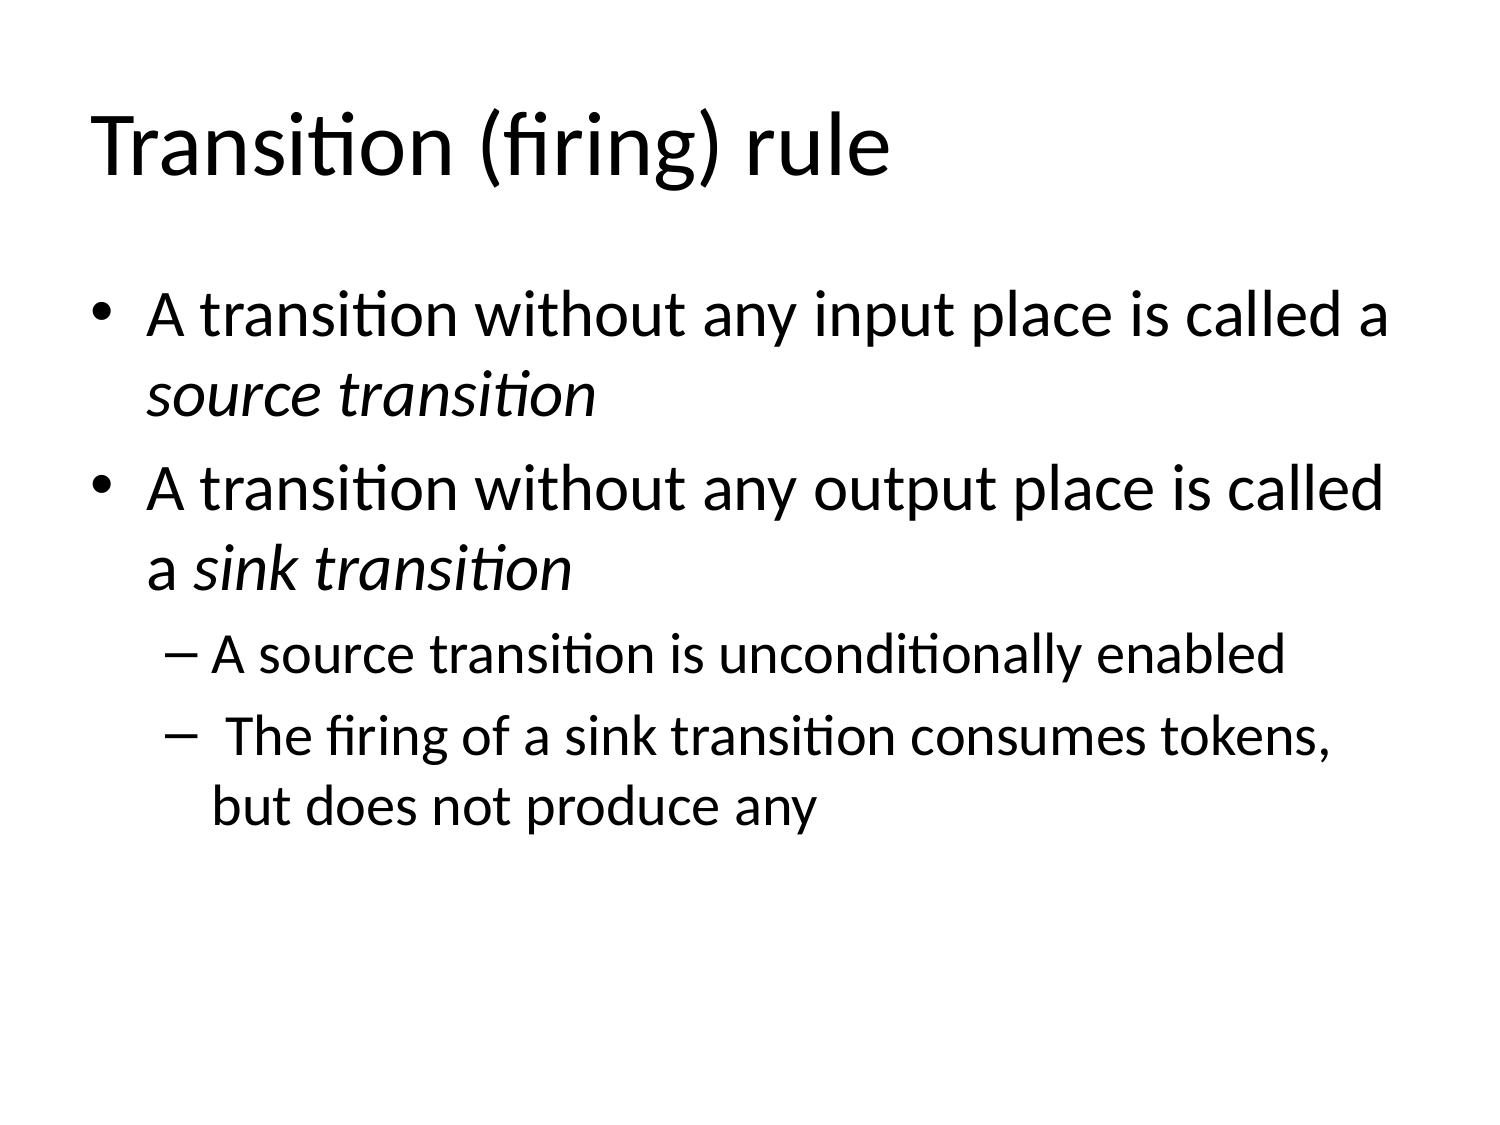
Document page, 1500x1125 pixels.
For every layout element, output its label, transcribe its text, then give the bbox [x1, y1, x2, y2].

list A transition without any input place is called a source transition A transition without any output place is called a sink transition A source transition is unconditionally enabled The firing of a sink transition consumes tokens, but does not produce any [75, 262, 1425, 1005]
title Transition (firing) rule [75, 45, 1425, 233]
